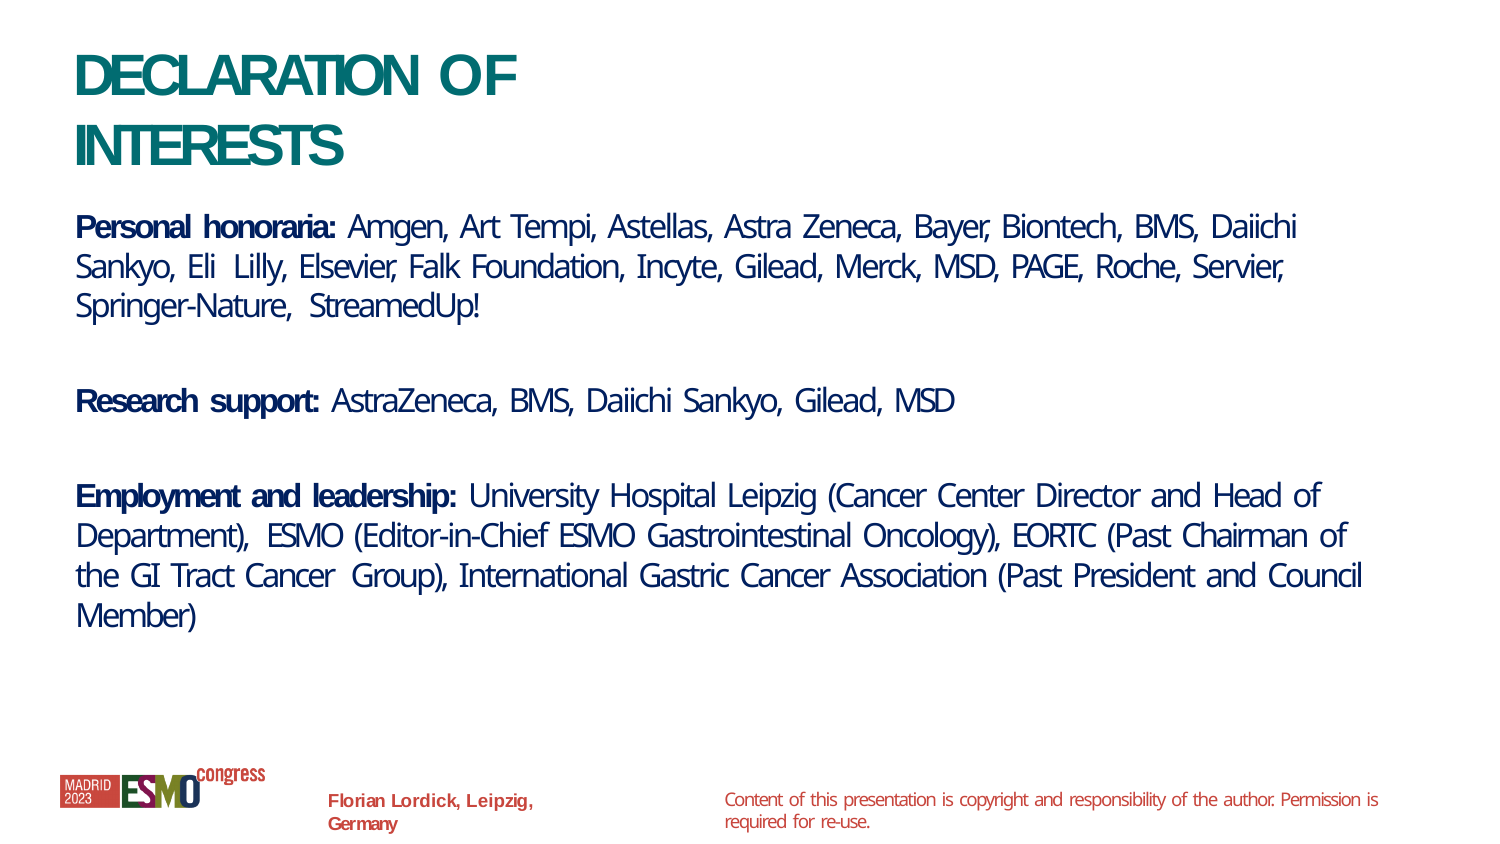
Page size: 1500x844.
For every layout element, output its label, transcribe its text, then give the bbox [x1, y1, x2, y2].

slide_number Florian Lordick, Leipzig, Germany [325, 787, 577, 844]
title DECLARATION OF INTERESTS [71, 35, 786, 179]
picture [60, 768, 265, 808]
text_box Personal honoraria: Amgen, Art Tempi, Astellas, Astra Zeneca, Bayer, Biontech, BMS, Daiichi Sankyo, Eli Lilly, Elsevier, Falk Foundation, Incyte, Gilead, Merck, MSD, PAGE, Roche, Servier, Springer-Nature, StreamedUp! Research support: AstraZeneca, BMS, Daiichi Sankyo, Gilead, MSD Employment and leadership: University Hospital Leipzig (Cancer Center Director and Head of Department), ESMO (Editor-in-Chief ESMO Gastrointestinal Oncology), EORTC (Past Chairman of the GI Tract Cancer Group), International Gastric Cancer Association (Past President and Council Member) [73, 202, 1397, 634]
footer Content of this presentation is copyright and responsibility of the author. Permission is required for re-use. [722, 786, 1446, 844]
